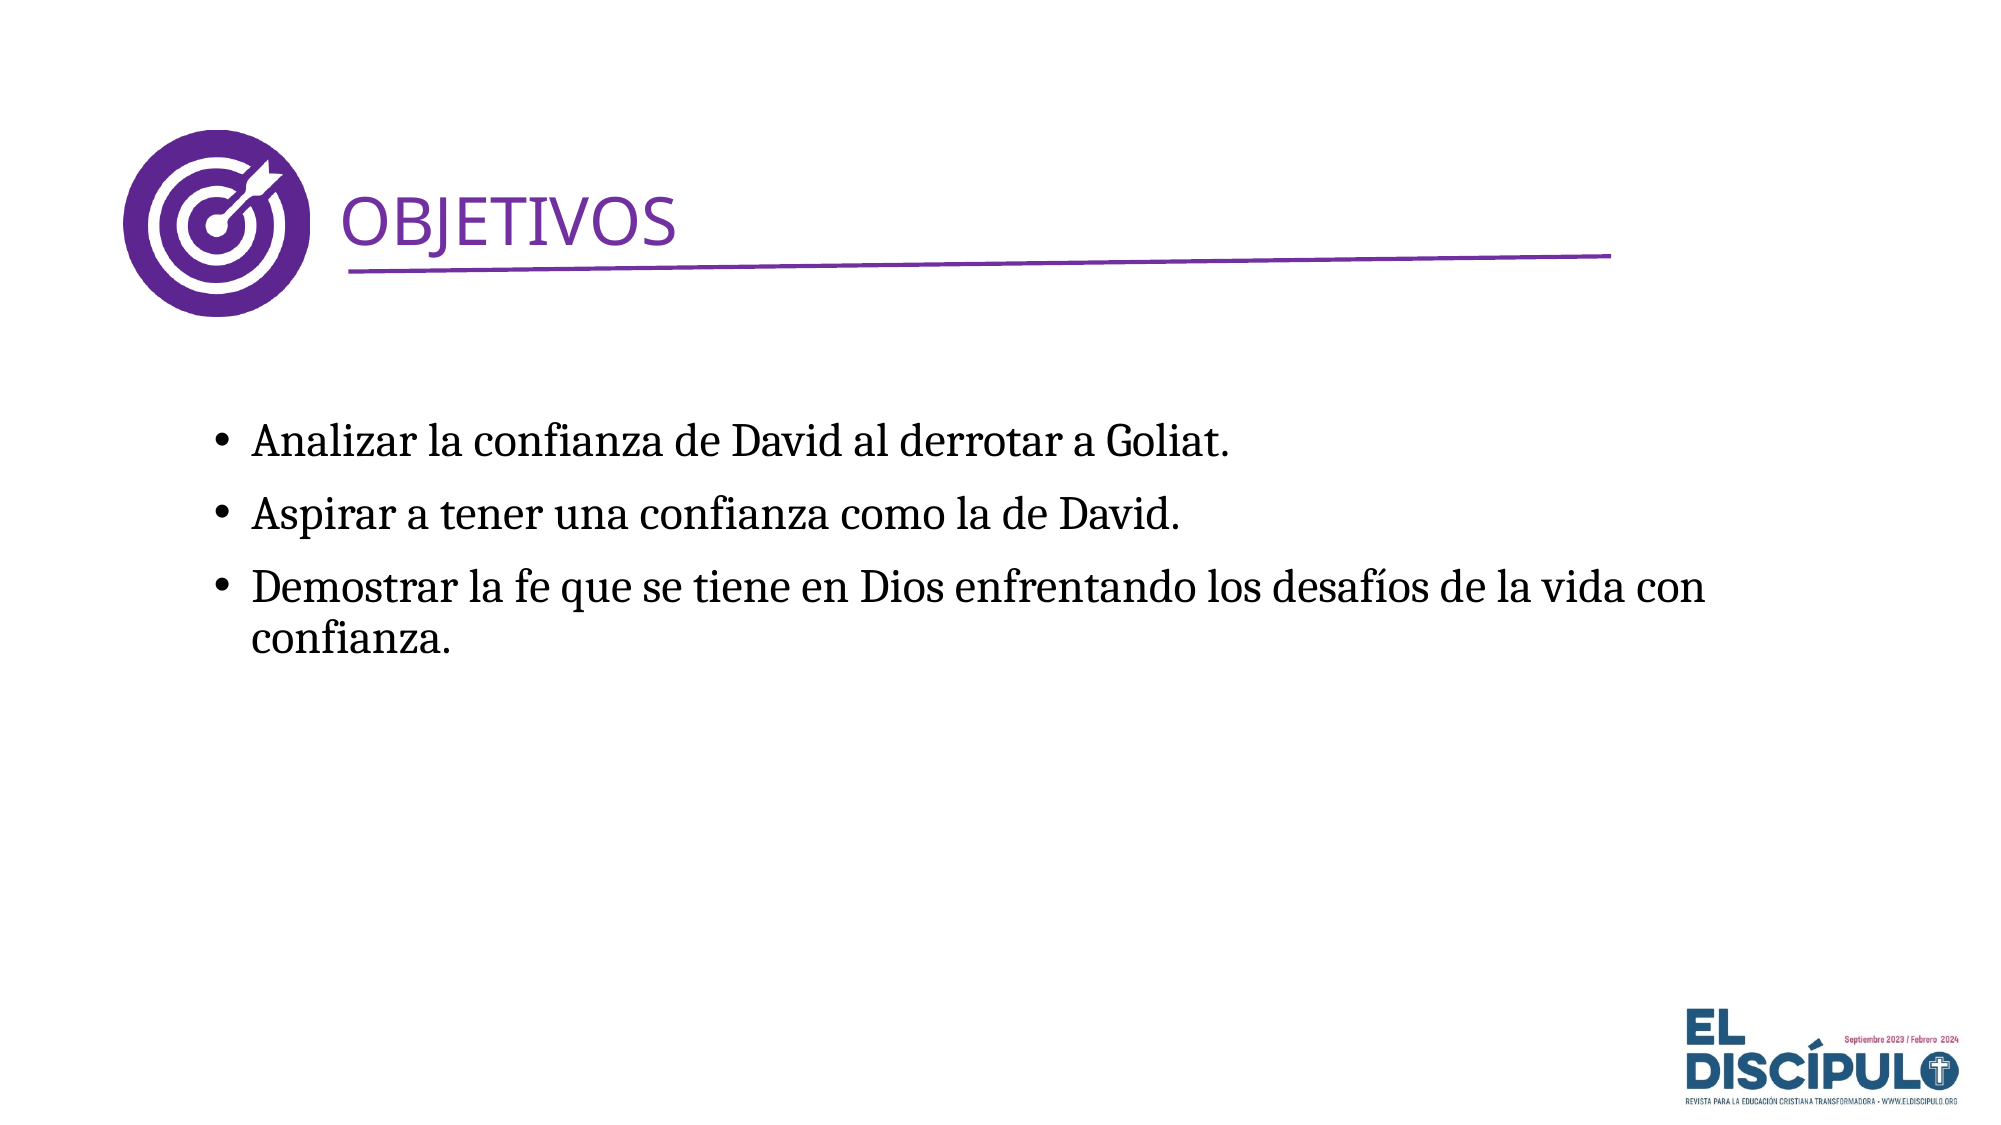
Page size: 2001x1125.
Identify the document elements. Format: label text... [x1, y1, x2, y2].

picture [123, 130, 310, 317]
list Analizar la confianza de David al derrotar a Goliat. Aspirar a tener una confianza como la de David. Demostrar la fe que se tiene en Dios enfrentando los desafíos de la vida con confianza. [205, 407, 1754, 938]
title OBJETIVOS [331, 174, 838, 273]
picture [1644, 984, 2000, 1125]
